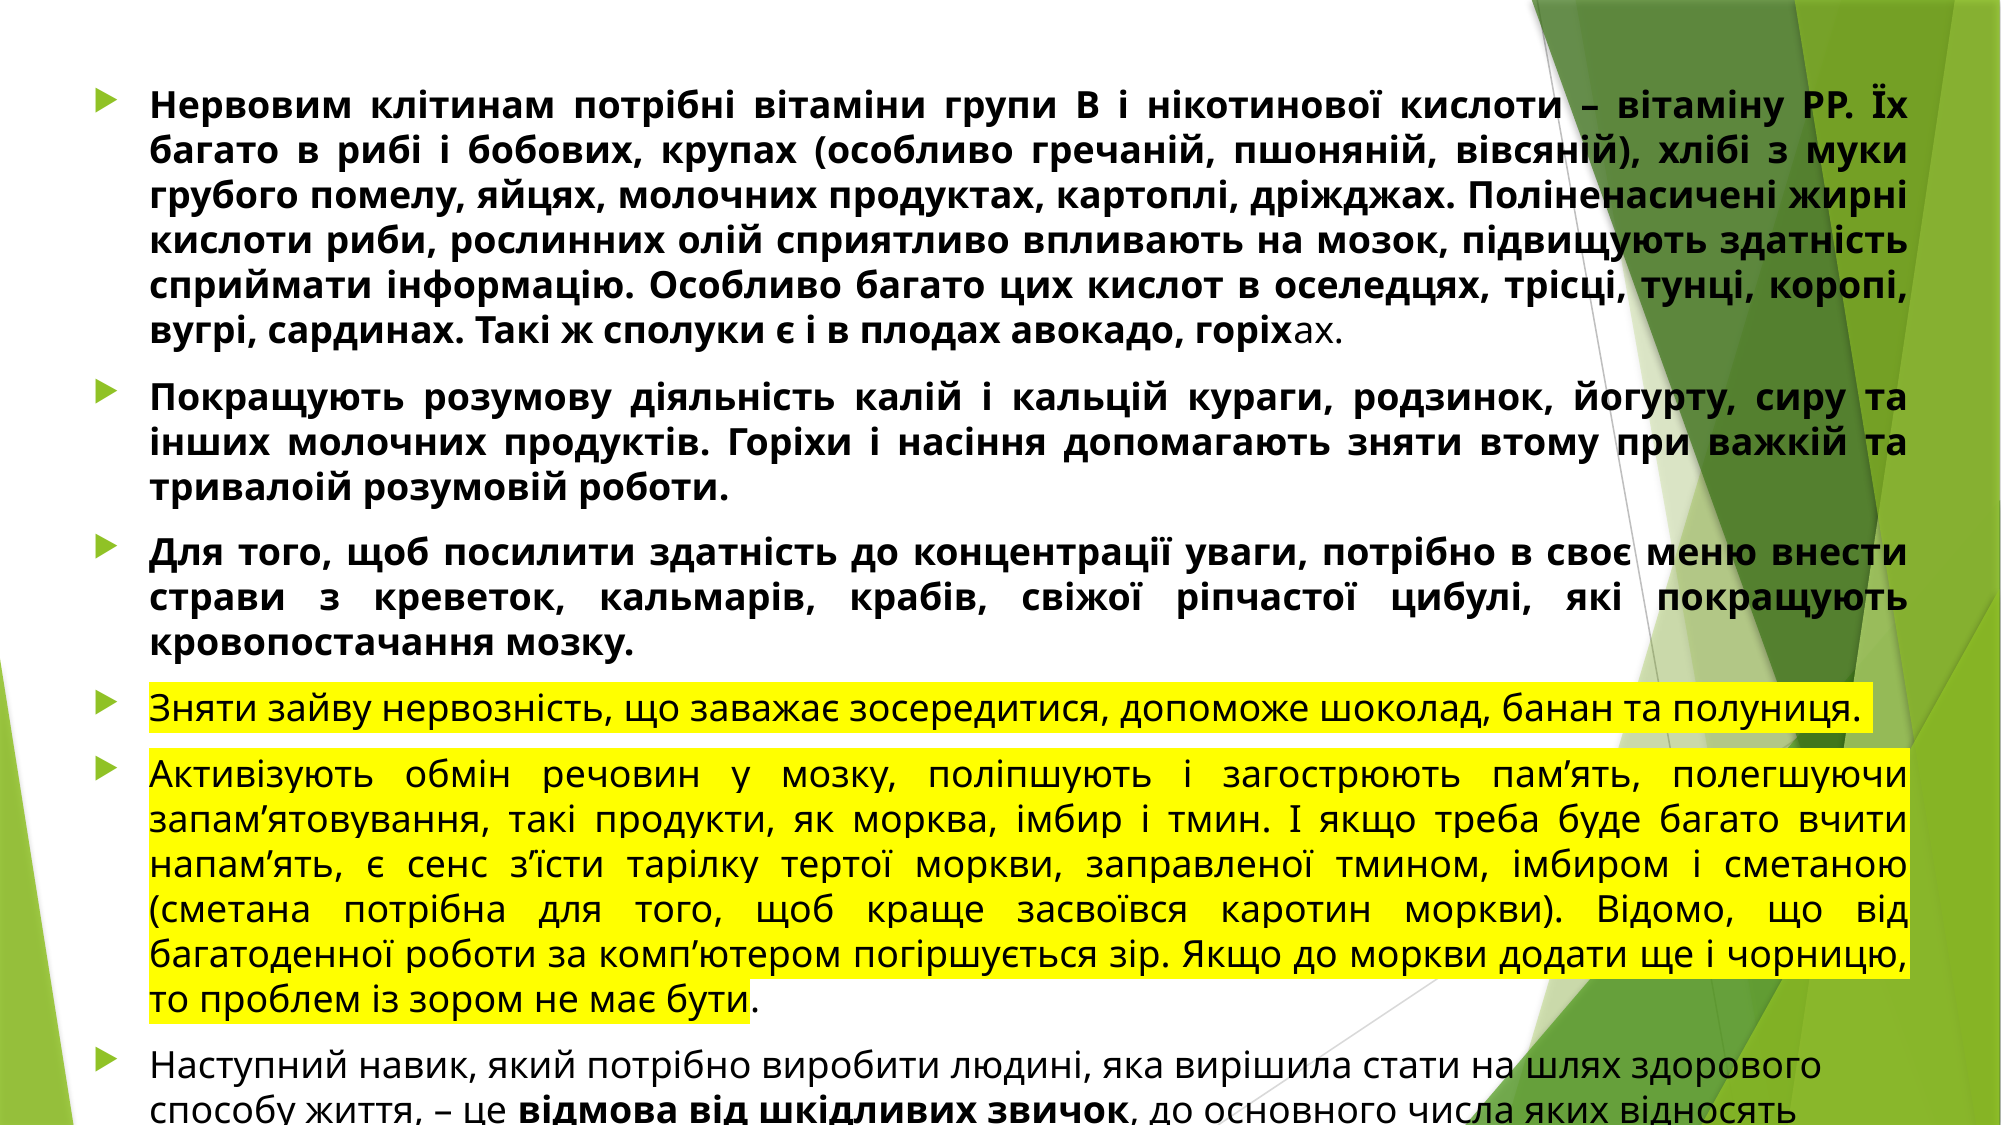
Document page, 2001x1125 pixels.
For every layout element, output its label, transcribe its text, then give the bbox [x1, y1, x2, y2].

list Нервовим клітинам потрібні вітаміни групи В і нікотинової кислоти – вітаміну РР. Їх багато в рибі і бобових, крупах (особливо гречаній, пшоняній, вівсяній), хлібі з муки грубого помелу, яйцях, молочних продуктах, картоплі, дріжджах. Поліненасичені жирні кислоти риби, рослинних олій сприятливо впливають на мозок, підвищують здатність сприймати інформацію. Особливо багато цих кислот в оселедцях, трісці, тунці, коропі, вугрі, сардинах. Такі ж сполуки є і в плодах авокадо, горіхах. Покращують розумову діяльність калій і кальцій кураги, родзинок, йогурту, сиру та інших молочних продуктів. Горіхи і насіння допомагають зняти втому при важкій та тривалоій розумовій роботи. Для того, щоб посилити здатність до концентрації уваги, потрібно в своє меню внести страви з креветок, кальмарів, крабів, свіжої ріпчастої цибулі, які покращують кровопостачання мозку. Зняти зайву нервозність, що заважає зосередитися, допоможе шоколад, банан та полуниця. Активізують обмін речовин у мозку, поліпшують і загострюють пам’ять, полегшуючи запам’ятовування, такі продукти, як морква, імбир і тмин. І якщо треба буде багато вчити напам’ять, є сенс з’їсти тарілку тертої моркви, заправленої тмином, імбиром і сметаною (сметана потрібна для того, щоб краще засвоївся каротин моркви). Відомо, що від багатоденної роботи за комп’ютером погіршується зір. Якщо до моркви додати ще і чорницю, то проблем із зором не має бути. Наступний навик, який потрібно виробити людині, яка вирішила стати на шлях здорового способу життя, – це відмова від шкідливих звичок, до основного числа яких відносять зловживання спиртними напоями, залежність від нікотинових виробів і наркоманію. [77, 74, 1925, 1056]
